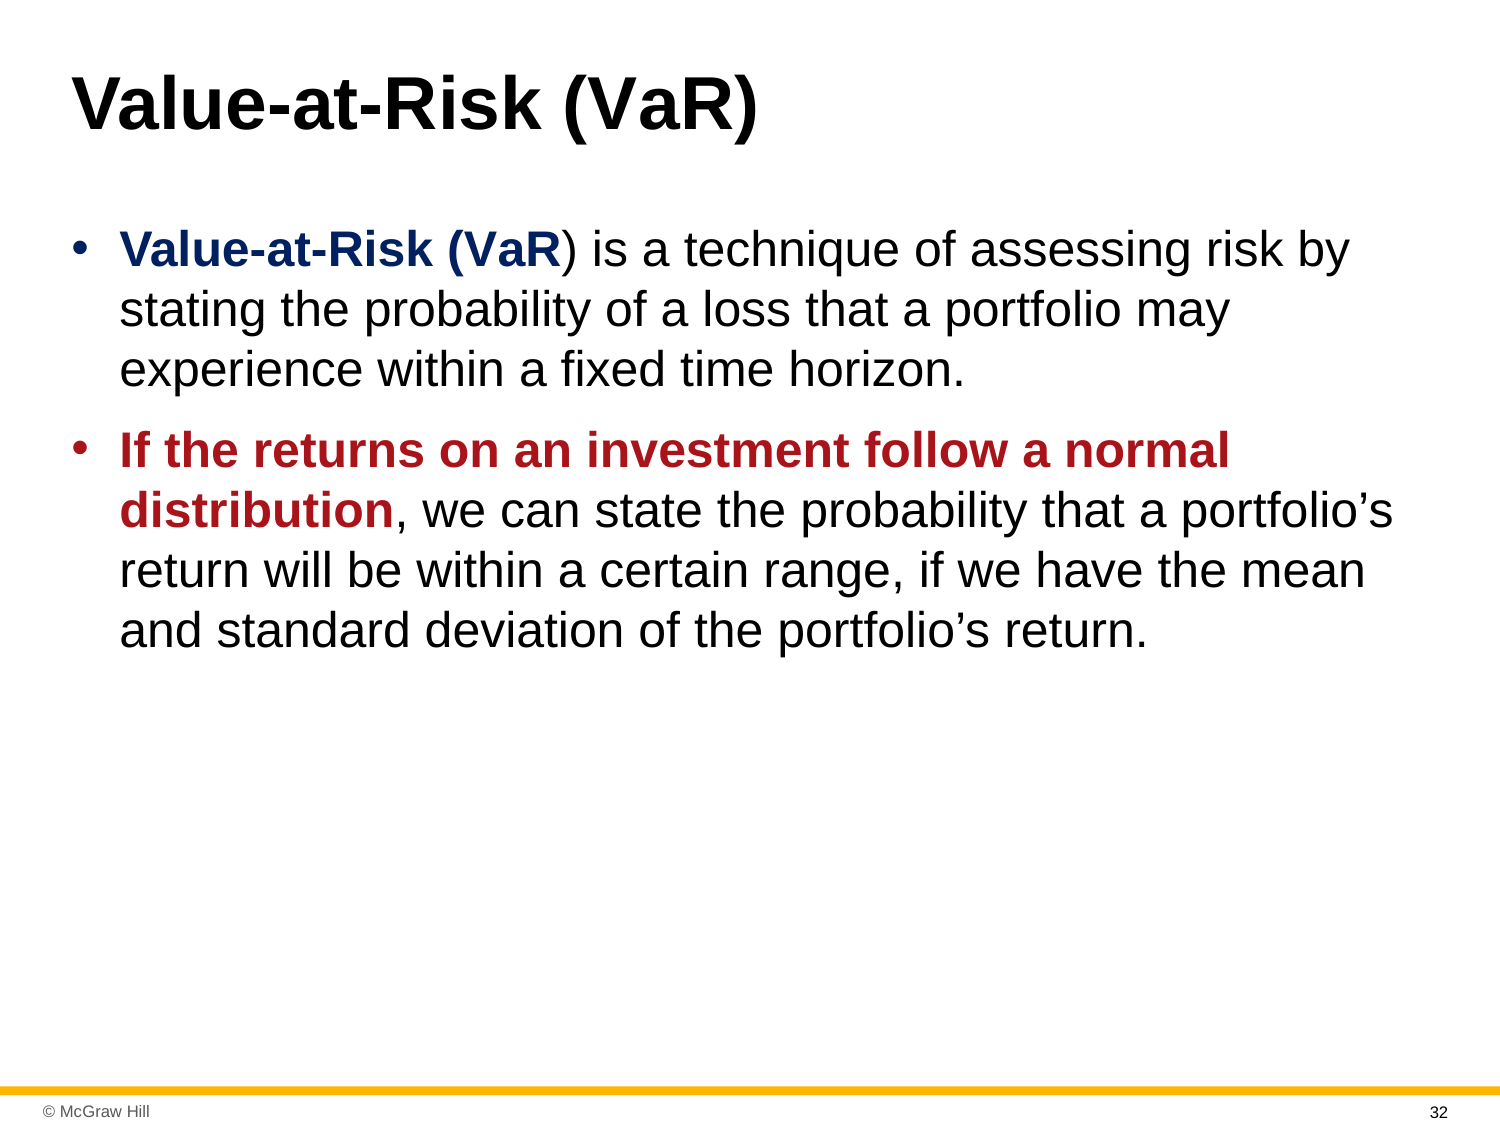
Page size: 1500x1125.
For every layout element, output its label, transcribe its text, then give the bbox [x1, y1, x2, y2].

slide_number 32 [1415, 1094, 1474, 1122]
title Value-at-Risk (V aR) [56, 31, 1444, 180]
list Value-at-Risk (V aR) is a technique of assessing risk by stating the probability of a loss that a portfolio may experience within a fixed time horizon. If the returns on an investment follow a normal distribution, we can state the probability that a portfolio’s return will be within a certain range, if we have the mean and standard deviation of the portfolio’s return. [56, 209, 1444, 1025]
